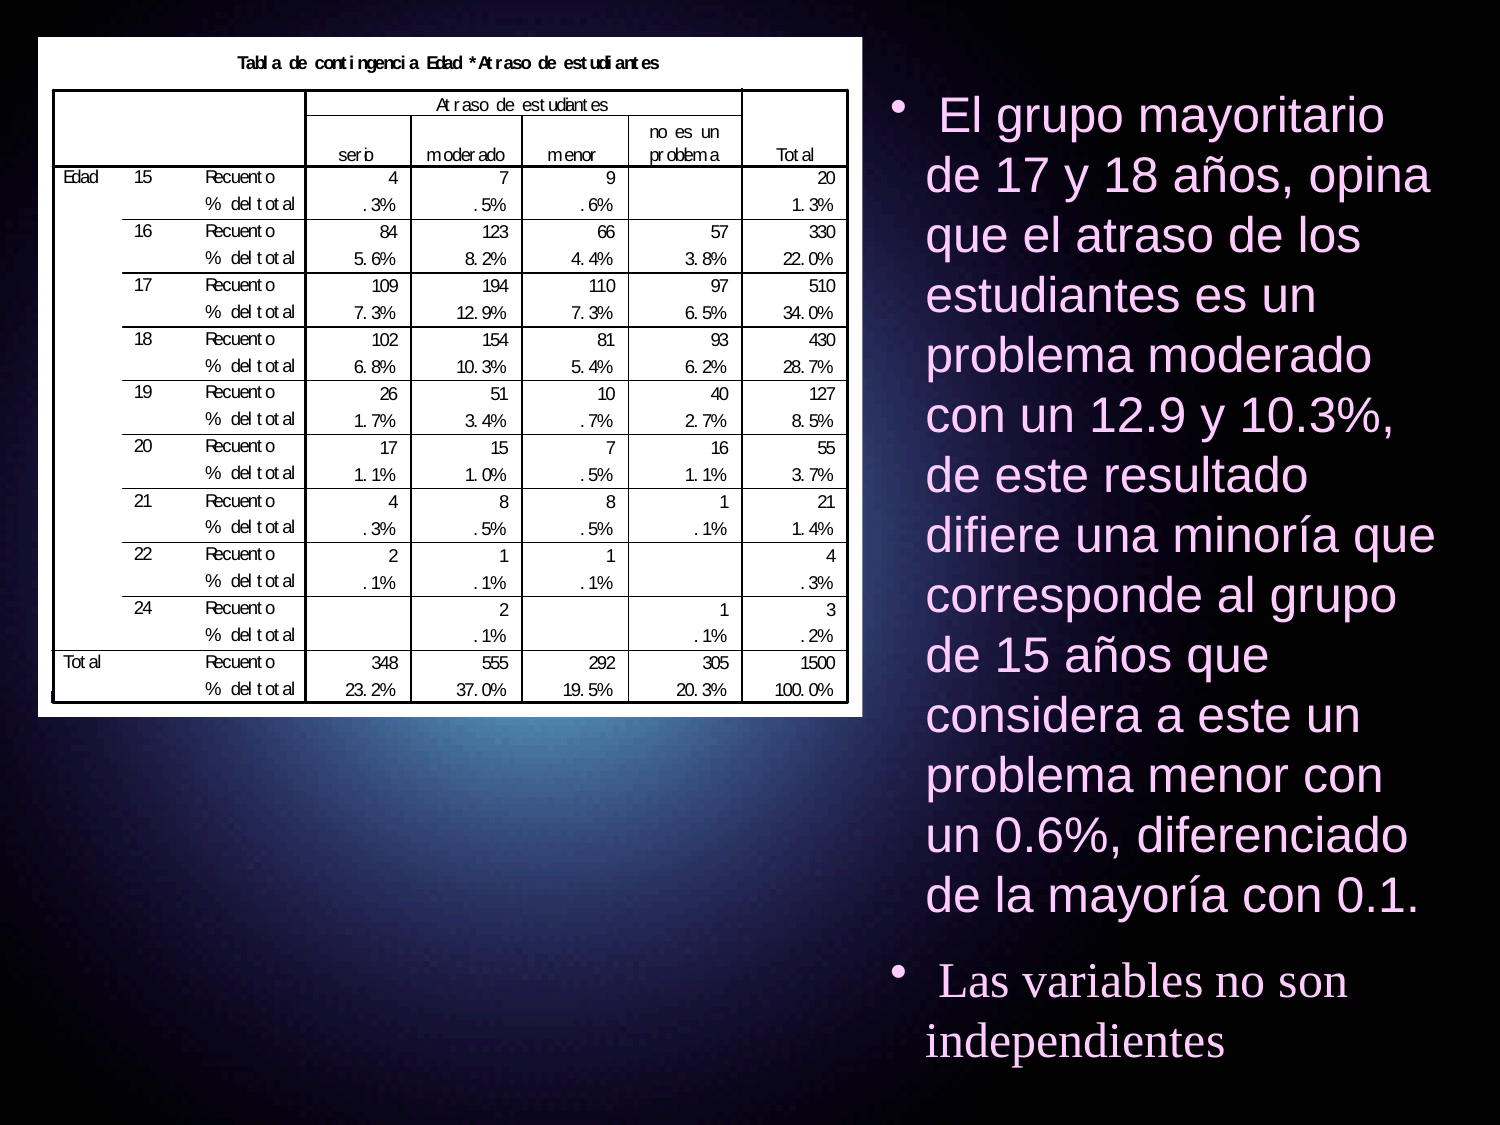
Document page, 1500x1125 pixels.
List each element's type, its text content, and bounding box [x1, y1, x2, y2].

picture [0, 0, 1500, 1125]
text_box El grupo mayoritario de 17 y 18 años, opina que el atraso de los estudiantes es un problema moderado con un 12.9 y 10.3%, de este resultado difiere una minoría que corresponde al grupo de 15 años que considera a este un problema menor con un 0.6%, diferenciado de la mayoría con 0.1. Las variables no son independientes [874, 75, 1463, 1076]
